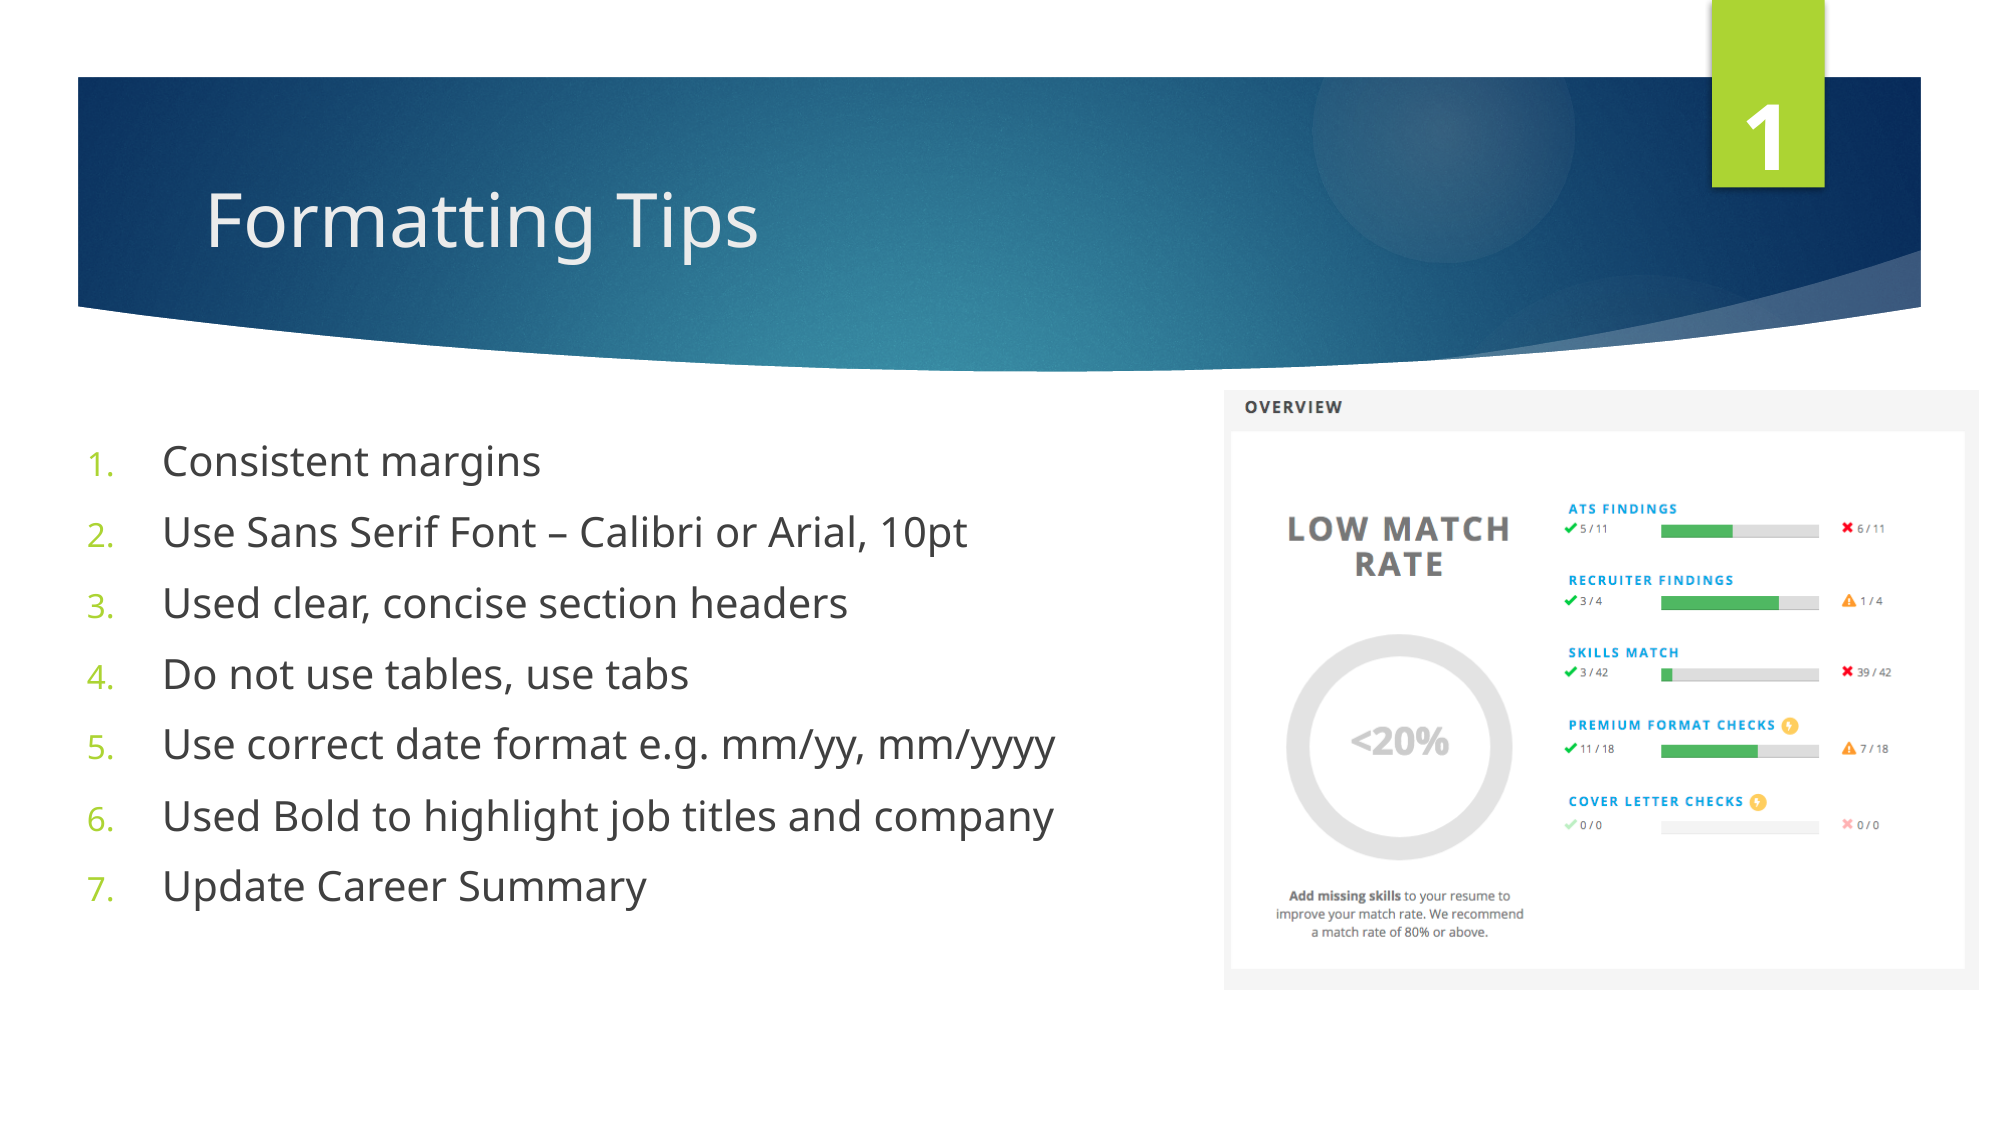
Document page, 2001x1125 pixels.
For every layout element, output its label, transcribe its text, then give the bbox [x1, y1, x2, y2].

picture [1224, 390, 1988, 991]
text_box 1 [1726, 71, 1809, 197]
title Formatting Tips [189, 159, 1627, 276]
list Consistent margins Use Sans Serif Font – Calibri or Arial, 10pt Used clear, concise section headers Do not use tables, use tabs Use correct date format e.g. mm/yy, mm/yyyy Used Bold to highlight job titles and company Update Career Summary [71, 427, 1218, 988]
